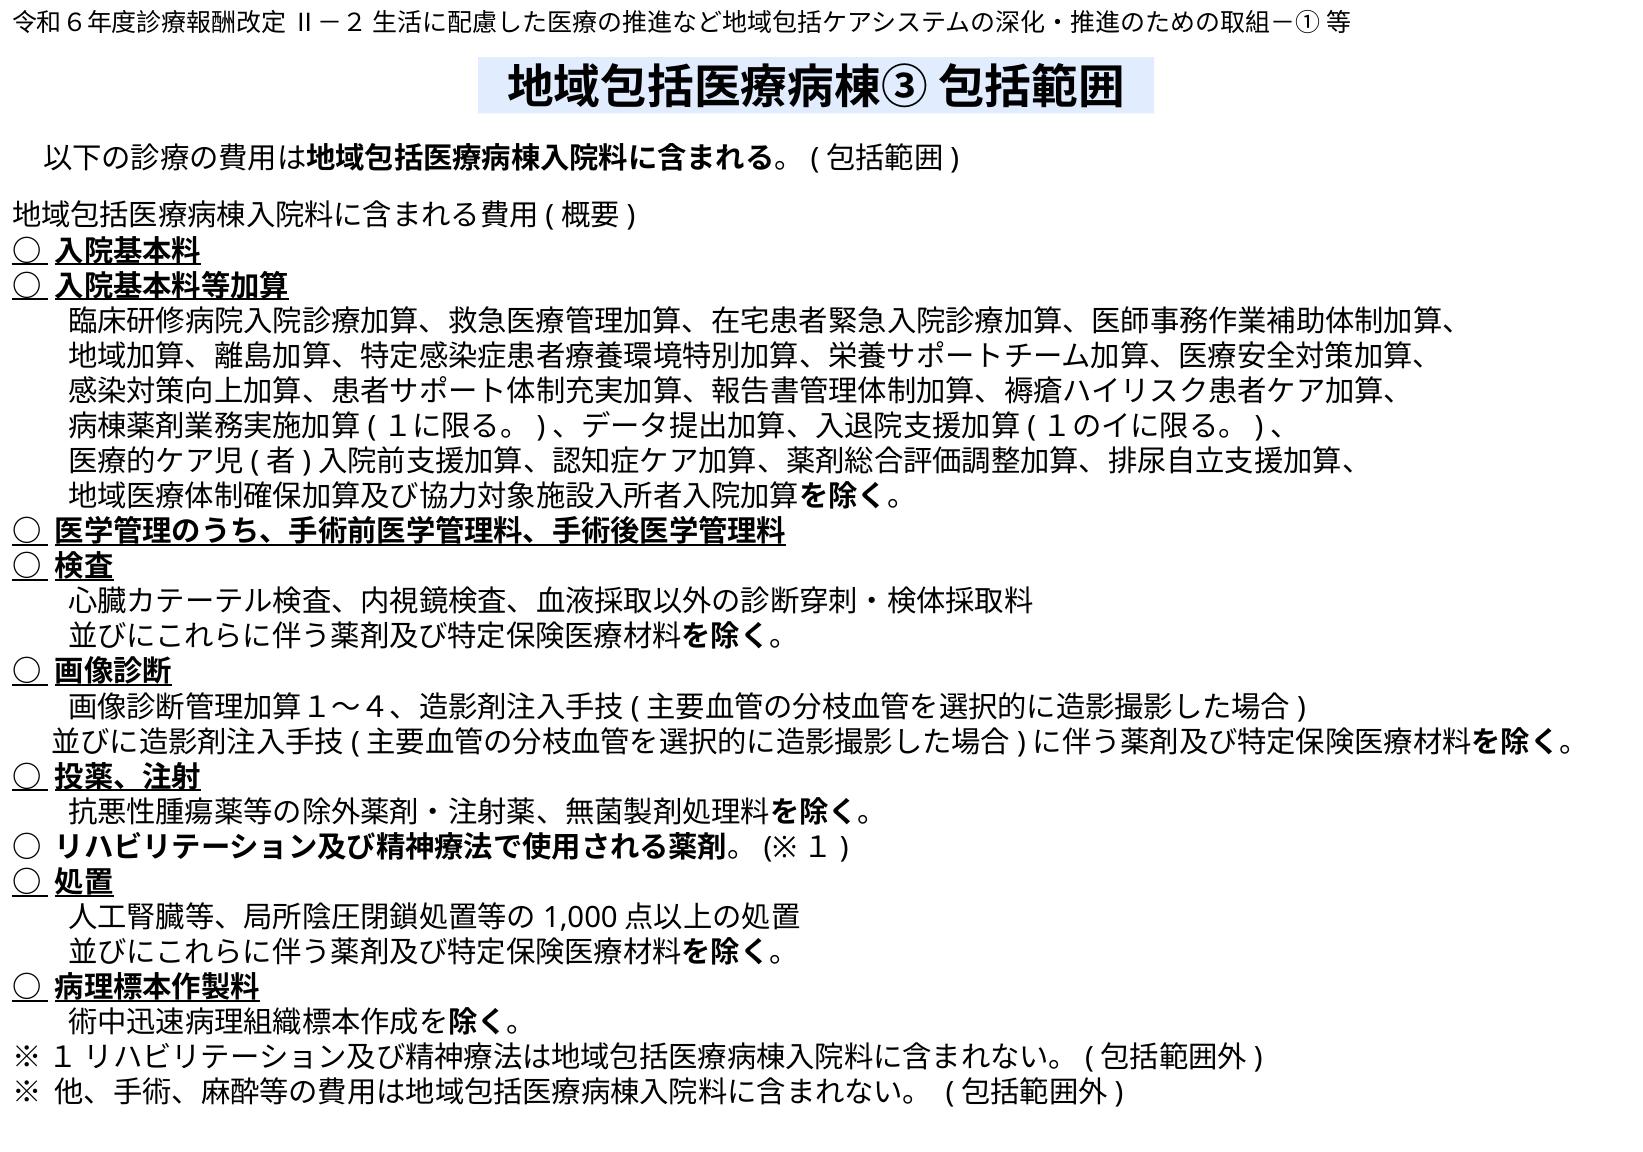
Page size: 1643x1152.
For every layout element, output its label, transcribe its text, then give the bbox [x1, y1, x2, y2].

text_box 地域包括医療病棟③ 包括範囲 [478, 57, 1155, 114]
text_box 地域包括医療病棟入院料に含まれる費用(概要) ○ 入院基本料 ○ 入院基本料等加算 臨床研修病院入院診療加算、救急医療管理加算、在宅患者緊急入院診療加算、医師事務作業補助体制加算、 地域加算、離島加算、特定感染症患者療養環境特別加算、栄養サポートチーム加算、医療安全対策加算、 感染対策向上加算、患者サポート体制充実加算、報告書管理体制加算、褥瘡ハイリスク患者ケア加算、 病棟薬剤業務実施加算(１に限る。)、データ提出加算、入退院支援加算(１のイに限る。)、 医療的ケア児(者)入院前支援加算、認知症ケア加算、薬剤総合評価調整加算、排尿自立支援加算、 地域医療体制確保加算及び協力対象施設入所者入院加算を除く。 ○ 医学管理のうち、手術前医学管理料、手術後医学管理料 ○ 検査 心臓カテーテル検査、内視鏡検査、血液採取以外の診断穿刺・検体採取料 並びにこれらに伴う薬剤及び特定保険医療材料を除く。 ○ 画像診断 画像診断管理加算１～４、造影剤注入手技(主要血管の分枝血管を選択的に造影撮影した場合) 並びに造影剤注入手技(主要血管の分枝血管を選択的に造影撮影した場合)に伴う薬剤及び特定保険医療材料を除く。 ○ 投薬、注射 抗悪性腫瘍薬等の除外薬剤・注射薬、無菌製剤処理料を除く。 ○ リハビリテーション及び精神療法で使用される薬剤。(※１) ○ 処置 人工腎臓等、局所陰圧閉鎖処置等の1,000点以上の処置 並びにこれらに伴う薬剤及び特定保険医療材料を除く。 ○ 病理標本作製料 術中迅速病理組織標本作成を除く。 ※１ リハビリテーション及び精神療法は地域包括医療病棟入院料に含まれない。(包括範囲外) ※ 他、手術、麻酔等の費用は地域包括医療病棟入院料に含まれない。 (包括範囲外) [12, 196, 1630, 1125]
text_box 以下の診療の費用は地域包括医療病棟入院料に含まれる。(包括範囲) [43, 138, 988, 175]
text_box 令和６年度診療報酬改定 Ⅱ－２ 生活に配慮した医療の推進など地域包括ケアシステムの深化・推進のための取組－① 等 [12, 6, 1426, 38]
